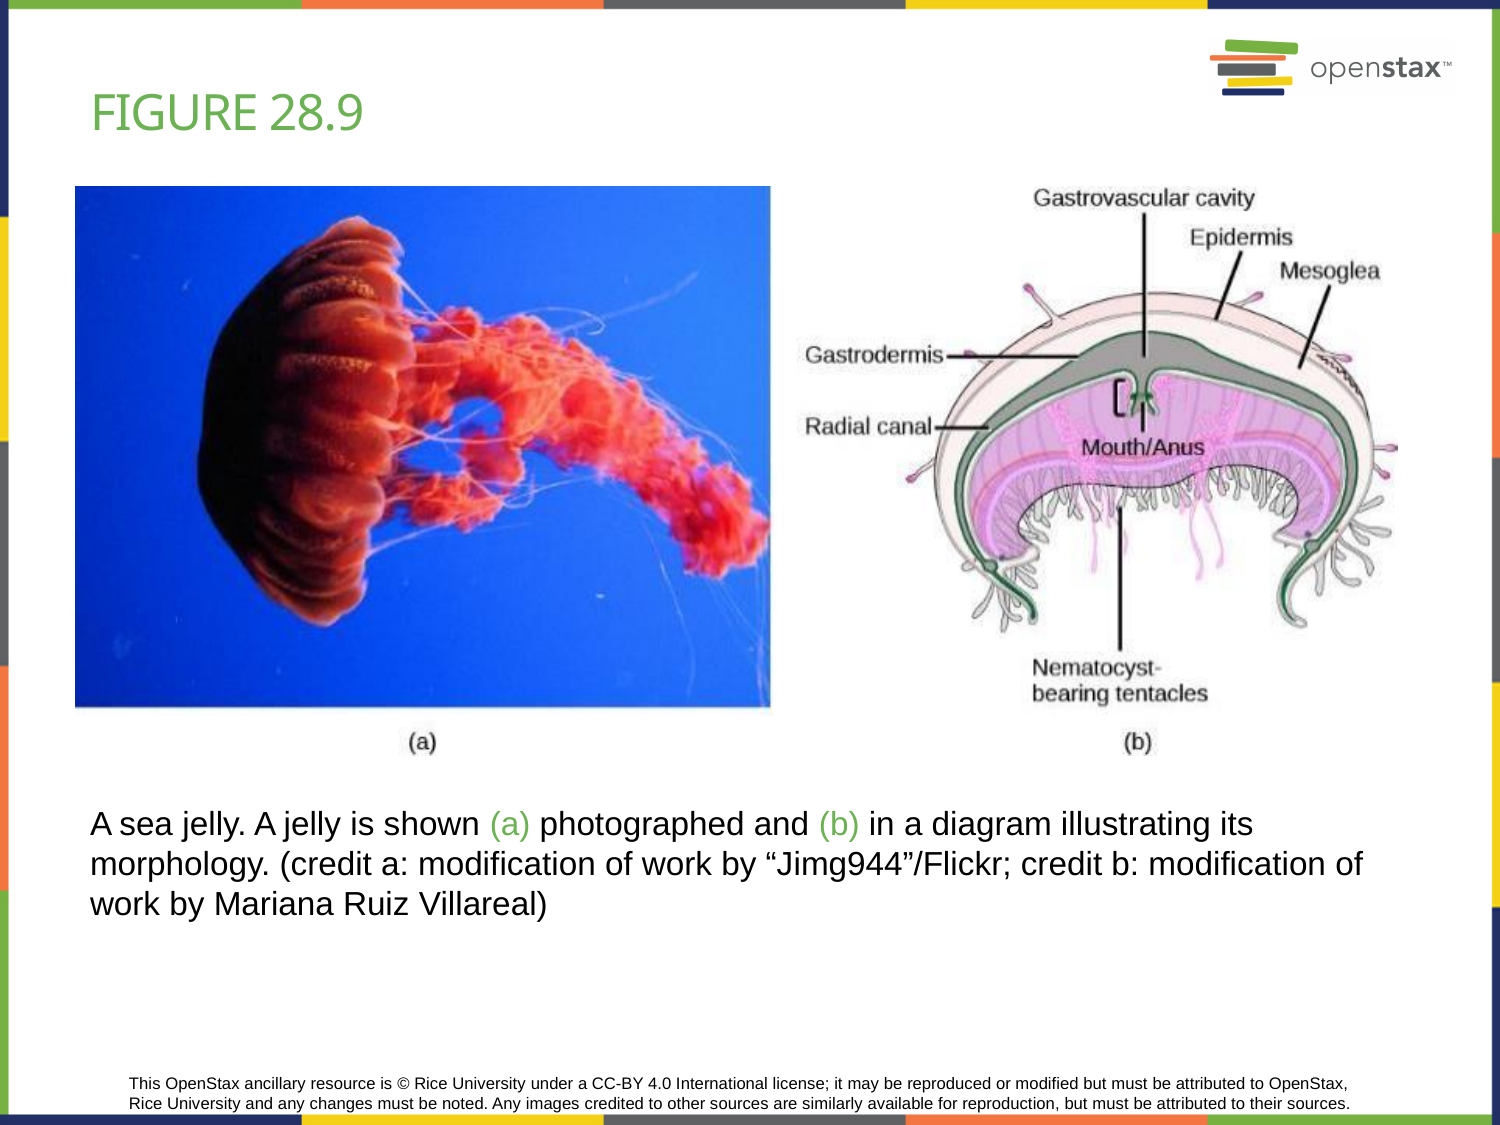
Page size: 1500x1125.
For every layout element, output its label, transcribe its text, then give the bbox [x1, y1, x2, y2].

title Figure 28.9 [75, 39, 1398, 148]
footer This OpenStax ancillary resource is © Rice University under a CC-BY 4.0 International license; it may be reproduced or modified but must be attributed to OpenStax, Rice University and any changes must be noted. Any images credited to other sources are similarly available for reproduction, but must be attributed to their sources. [113, 1065, 1386, 1112]
picture [0, 0, 1500, 1125]
list A sea jelly. A jelly is shown (a) photographed and (b) in a diagram illustrating its morphology. (credit a: modification of work by “Jimg944”/Flickr; credit b: modification of work by Mariana Ruiz Villareal) [75, 794, 1398, 986]
